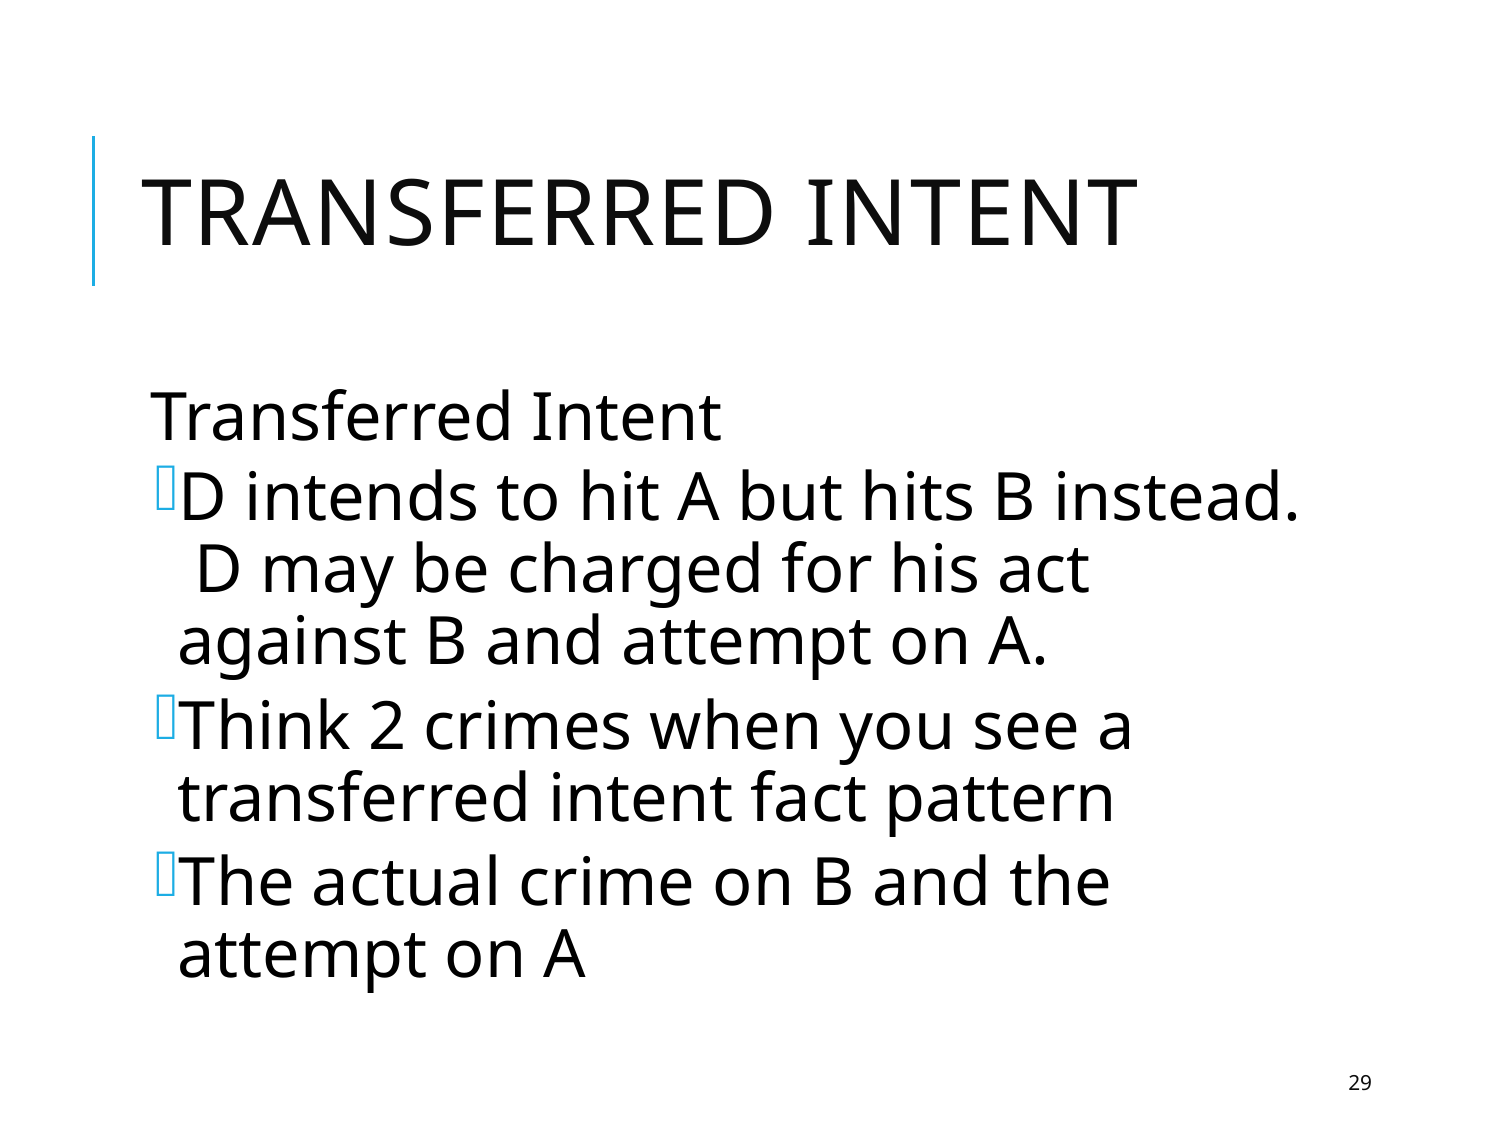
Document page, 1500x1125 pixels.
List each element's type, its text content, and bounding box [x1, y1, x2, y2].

list Transferred Intent D intends to hit A but hits B instead. D may be charged for his act against B and attempt on A. Think 2 crimes when you see a transferred intent fact pattern The actual crime on B and the attempt on A [126, 375, 1322, 1035]
slide_number 29 [1333, 1061, 1454, 1107]
title Transferred Intent [126, 96, 1322, 342]
